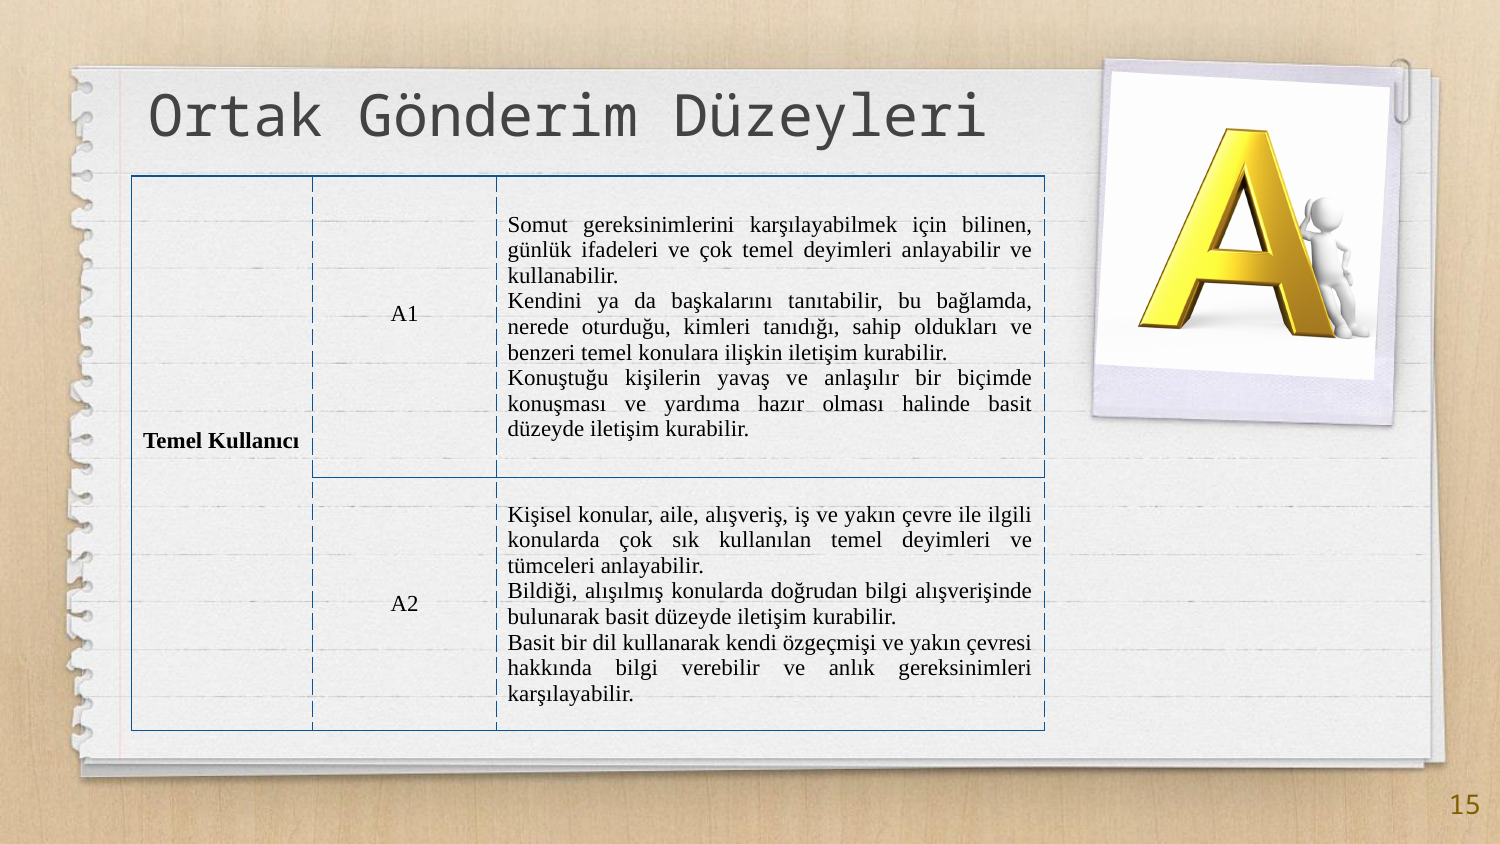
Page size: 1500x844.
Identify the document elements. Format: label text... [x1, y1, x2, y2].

title Ortak Gönderim Düzeyleri [133, 79, 1056, 164]
slide_number 15 [1429, 767, 1500, 844]
picture [0, 0, 1500, 844]
table_cell A2 [313, 478, 497, 730]
table_cell Kişisel konular, aile, alışveriş, iş ve yakın çevre ile ilgili konularda çok sık kullanılan temel deyimleri ve tümceleri anlayabilir. Bildiği, alışılmış konularda doğrudan bilgi alışverişinde bulunarak basit düzeyde iletişim kurabilir. Basit bir dil kullanarak kendi özgeçmişi ve yakın çevresi hakkında bilgi verebilir ve anlık gereksinimleri karşılayabilir. [497, 478, 1044, 730]
table_header Temel Kullanıcı [132, 177, 313, 730]
table_header Somut gereksinimlerini karşılayabilmek için bilinen, günlük ifadeleri ve çok temel deyimleri anlayabilir ve kullanabilir. Kendini ya da başkalarını tanıtabilir, bu bağlamda, nerede oturduğu, kimleri tanıdığı, sahip oldukları ve benzeri temel konulara ilişkin iletişim kurabilir. Konuştuğu kişilerin yavaş ve anlaşılır bir biçimde konuşması ve yardıma hazır olması halinde basit düzeyde iletişim kurabilir. [497, 177, 1044, 477]
table_header A1 [313, 177, 497, 477]
